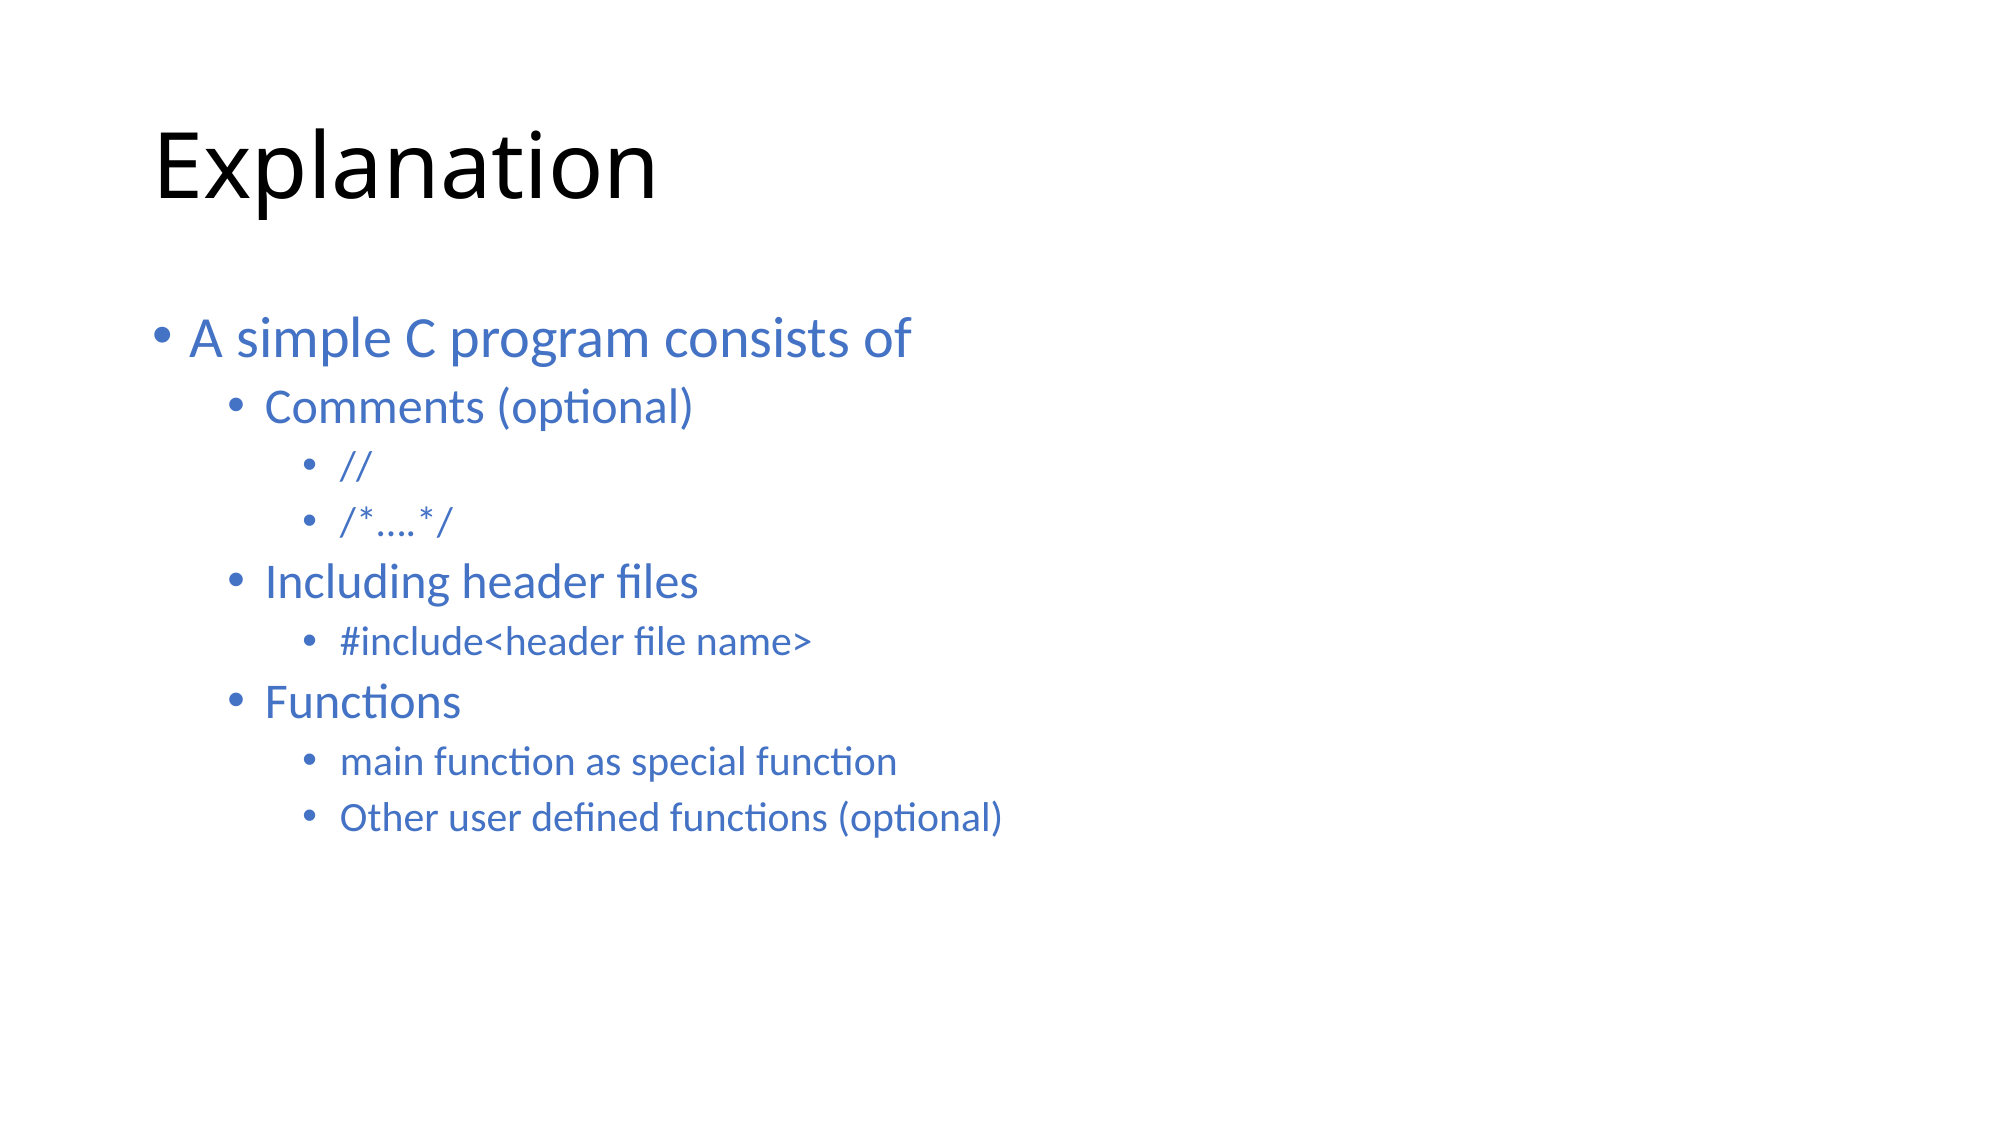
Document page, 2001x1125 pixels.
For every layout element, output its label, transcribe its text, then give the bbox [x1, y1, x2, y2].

list A simple C program consists of Comments (optional) // /*….*/ Including header files #include<header file name> Functions main function as special function Other user defined functions (optional) [137, 299, 1863, 1014]
title Explanation [137, 59, 1863, 278]
